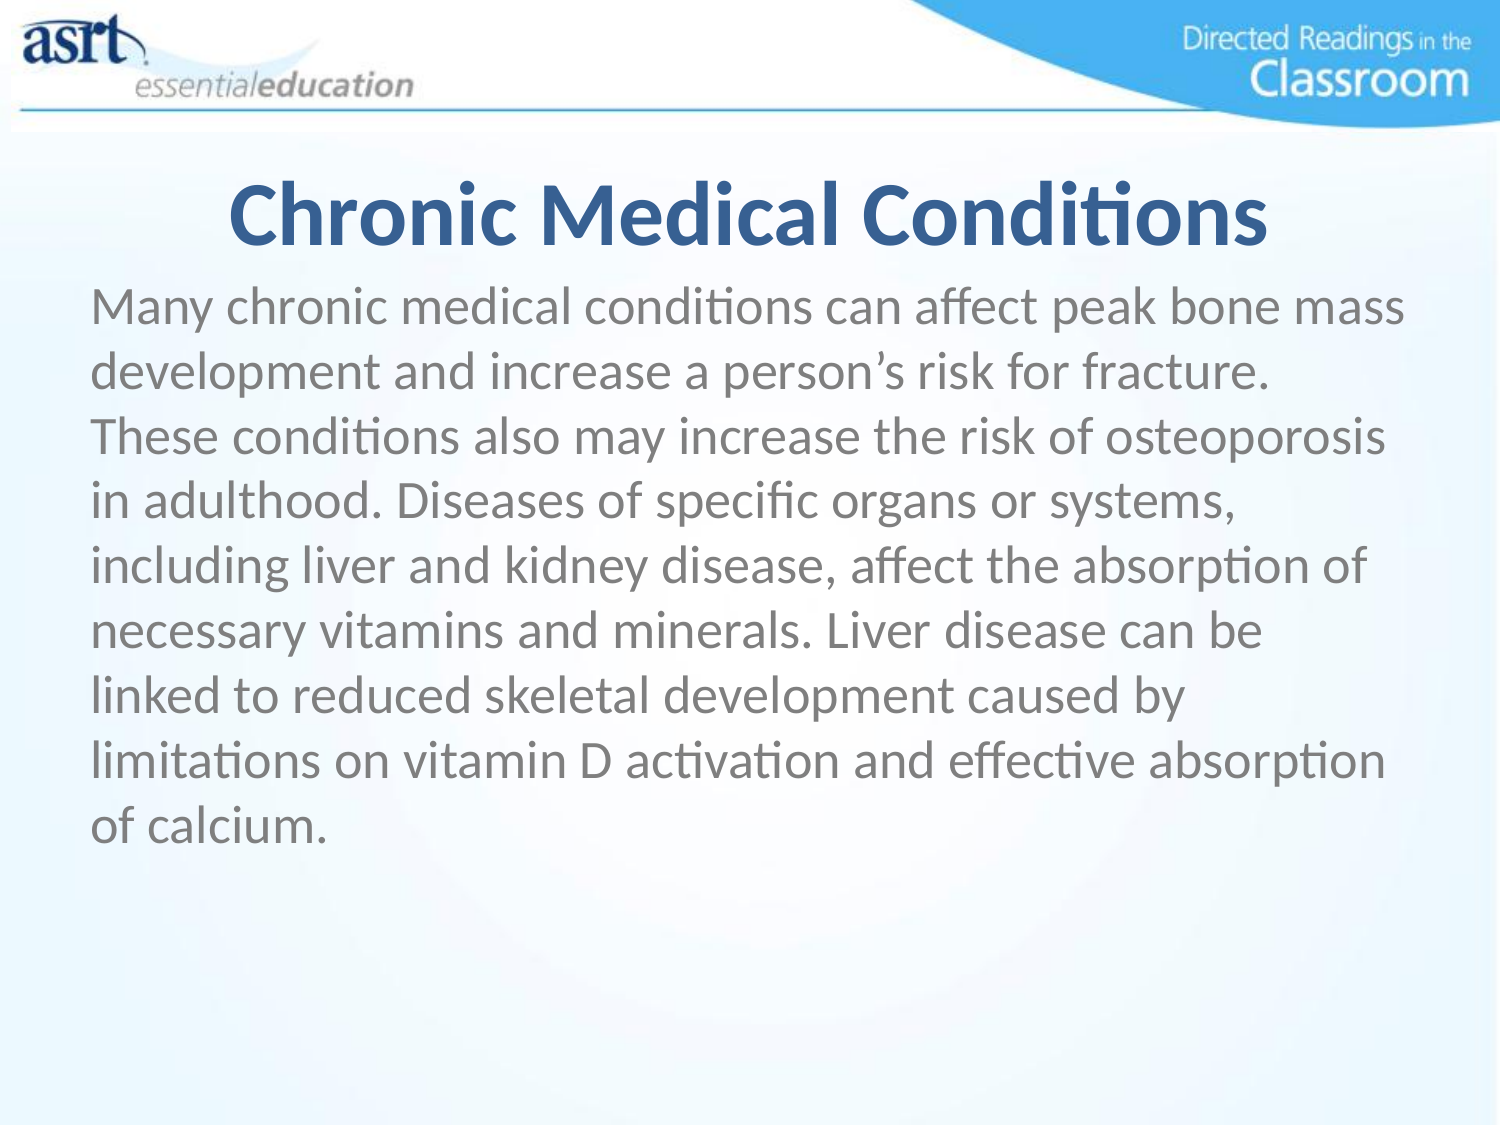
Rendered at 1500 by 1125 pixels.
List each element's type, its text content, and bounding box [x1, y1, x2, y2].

picture [0, 0, 1500, 1125]
title Chronic Medical Conditions [75, 115, 1425, 262]
list Many chronic medical conditions can affect peak bone mass development and increase a person’s risk for fracture. These conditions also may increase the risk of osteoporosis in adulthood. Diseases of specific organs or systems, including liver and kidney disease, affect the absorption of necessary vitamins and minerals. Liver disease can be linked to reduced skeletal development caused by limitations on vitamin D activation and effective absorption of calcium. [75, 262, 1425, 955]
